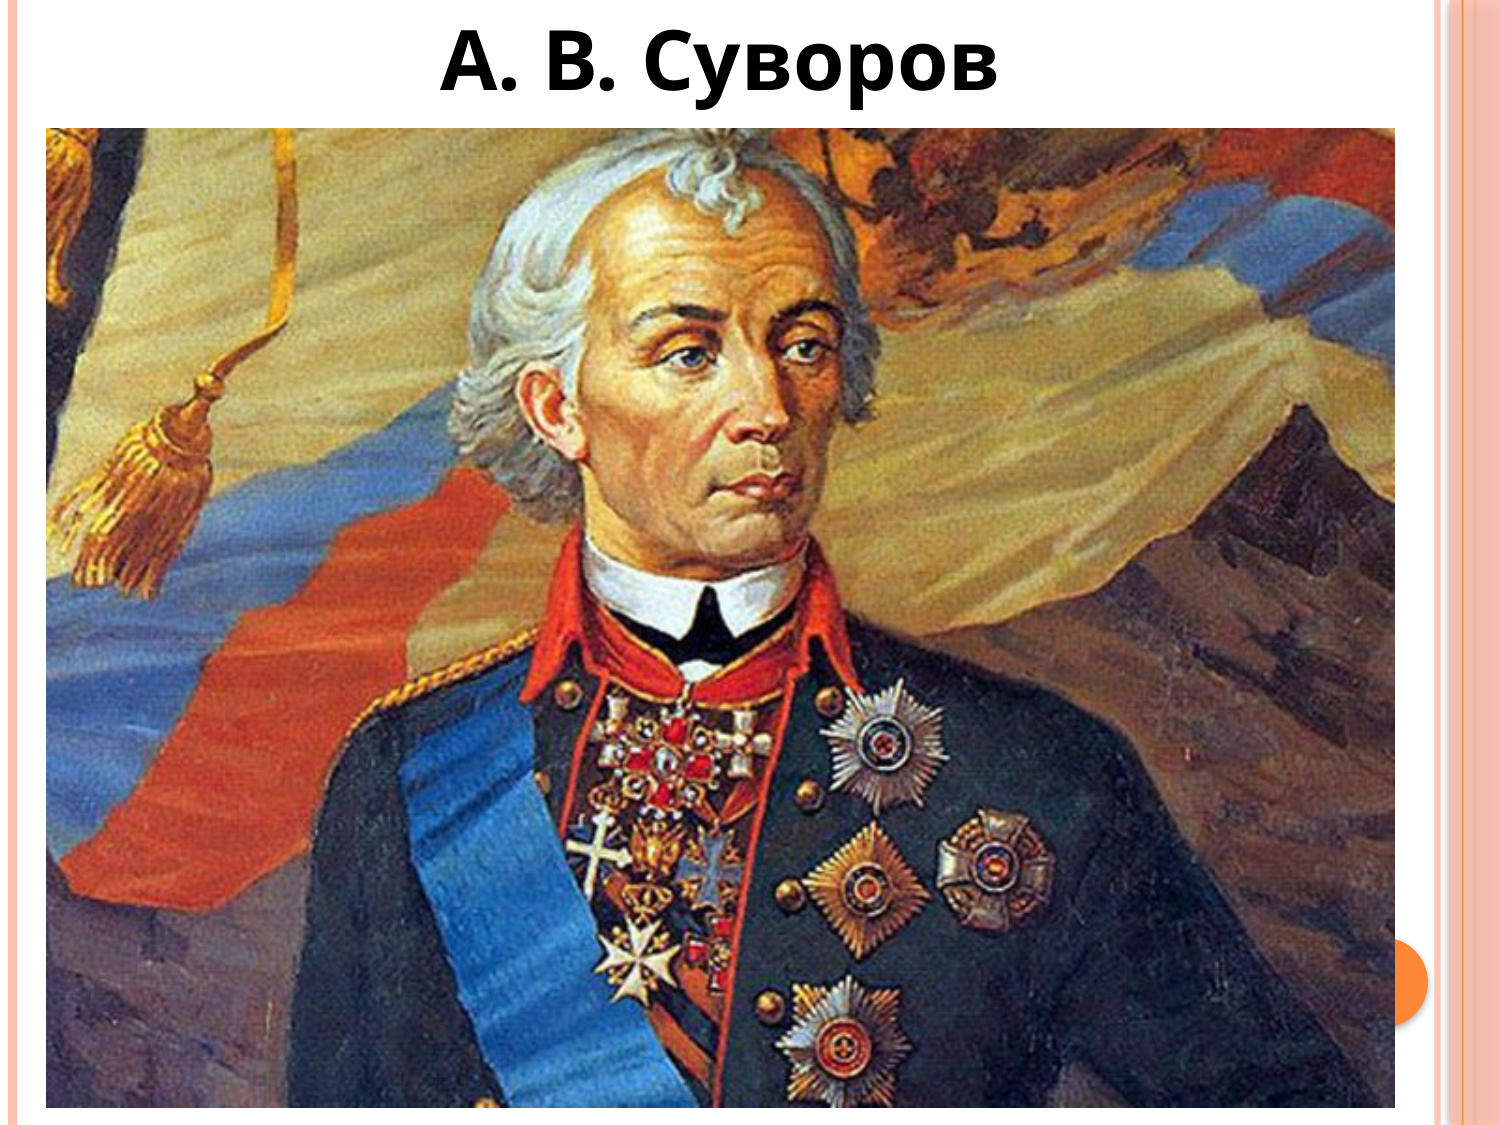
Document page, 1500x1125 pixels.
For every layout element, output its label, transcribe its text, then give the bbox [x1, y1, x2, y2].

picture [46, 128, 1396, 1109]
text_box А. В. Суворов [58, 0, 1383, 115]
